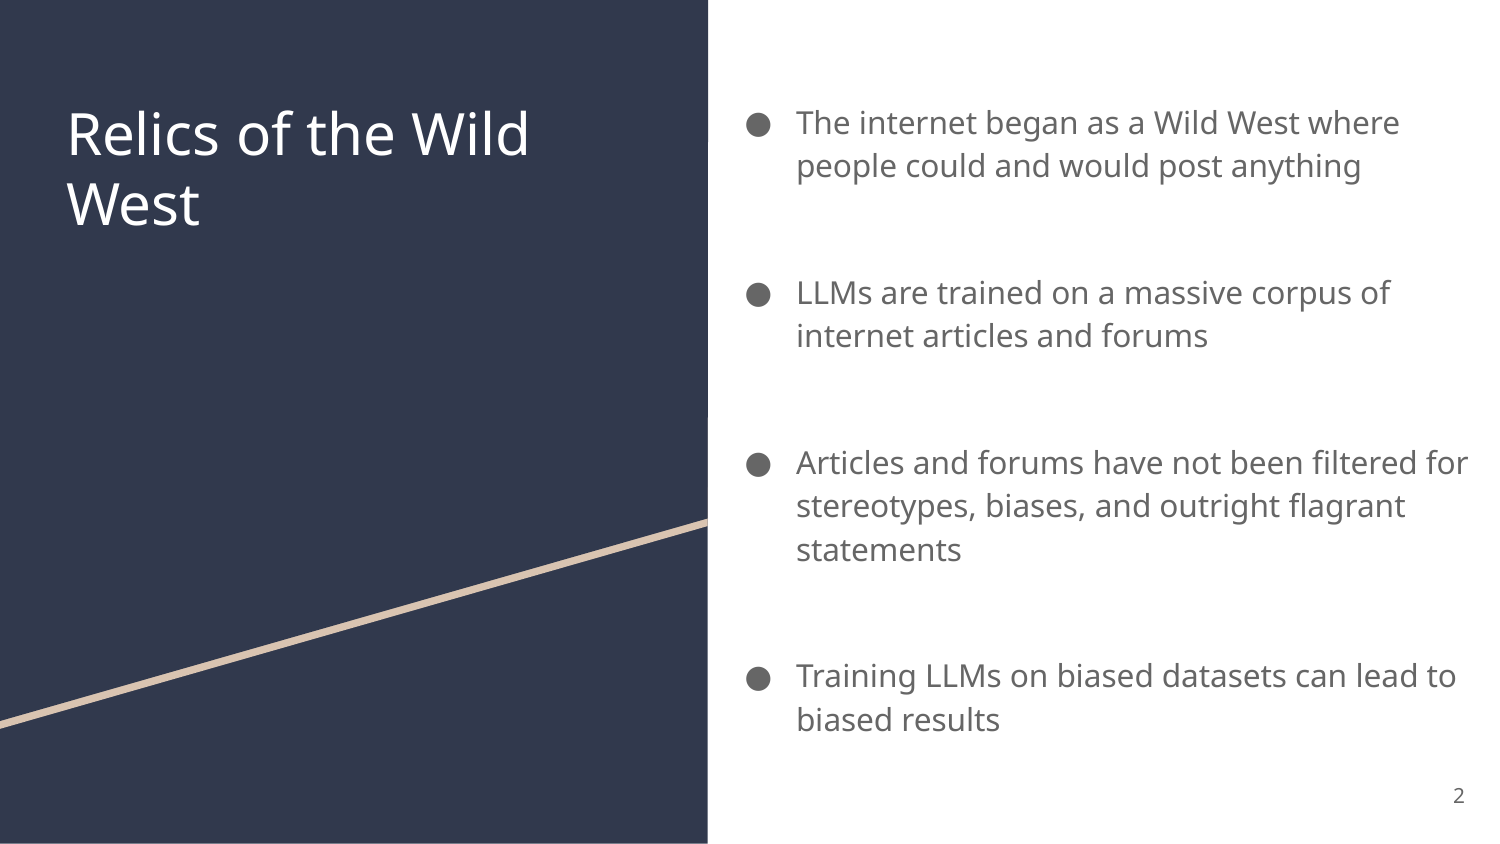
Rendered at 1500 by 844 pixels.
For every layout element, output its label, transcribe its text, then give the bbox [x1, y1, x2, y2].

slide_number ‹#› [1389, 764, 1480, 830]
title Relics of the Wild West [51, 82, 660, 494]
list The internet began as a Wild West where people could and would post anything LLMs are trained on a massive corpus of internet articles and forums Articles and forums have not been filtered for stereotypes, biases, and outright flagrant statements Training LLMs on biased datasets can lead to biased results [709, 82, 1500, 755]
